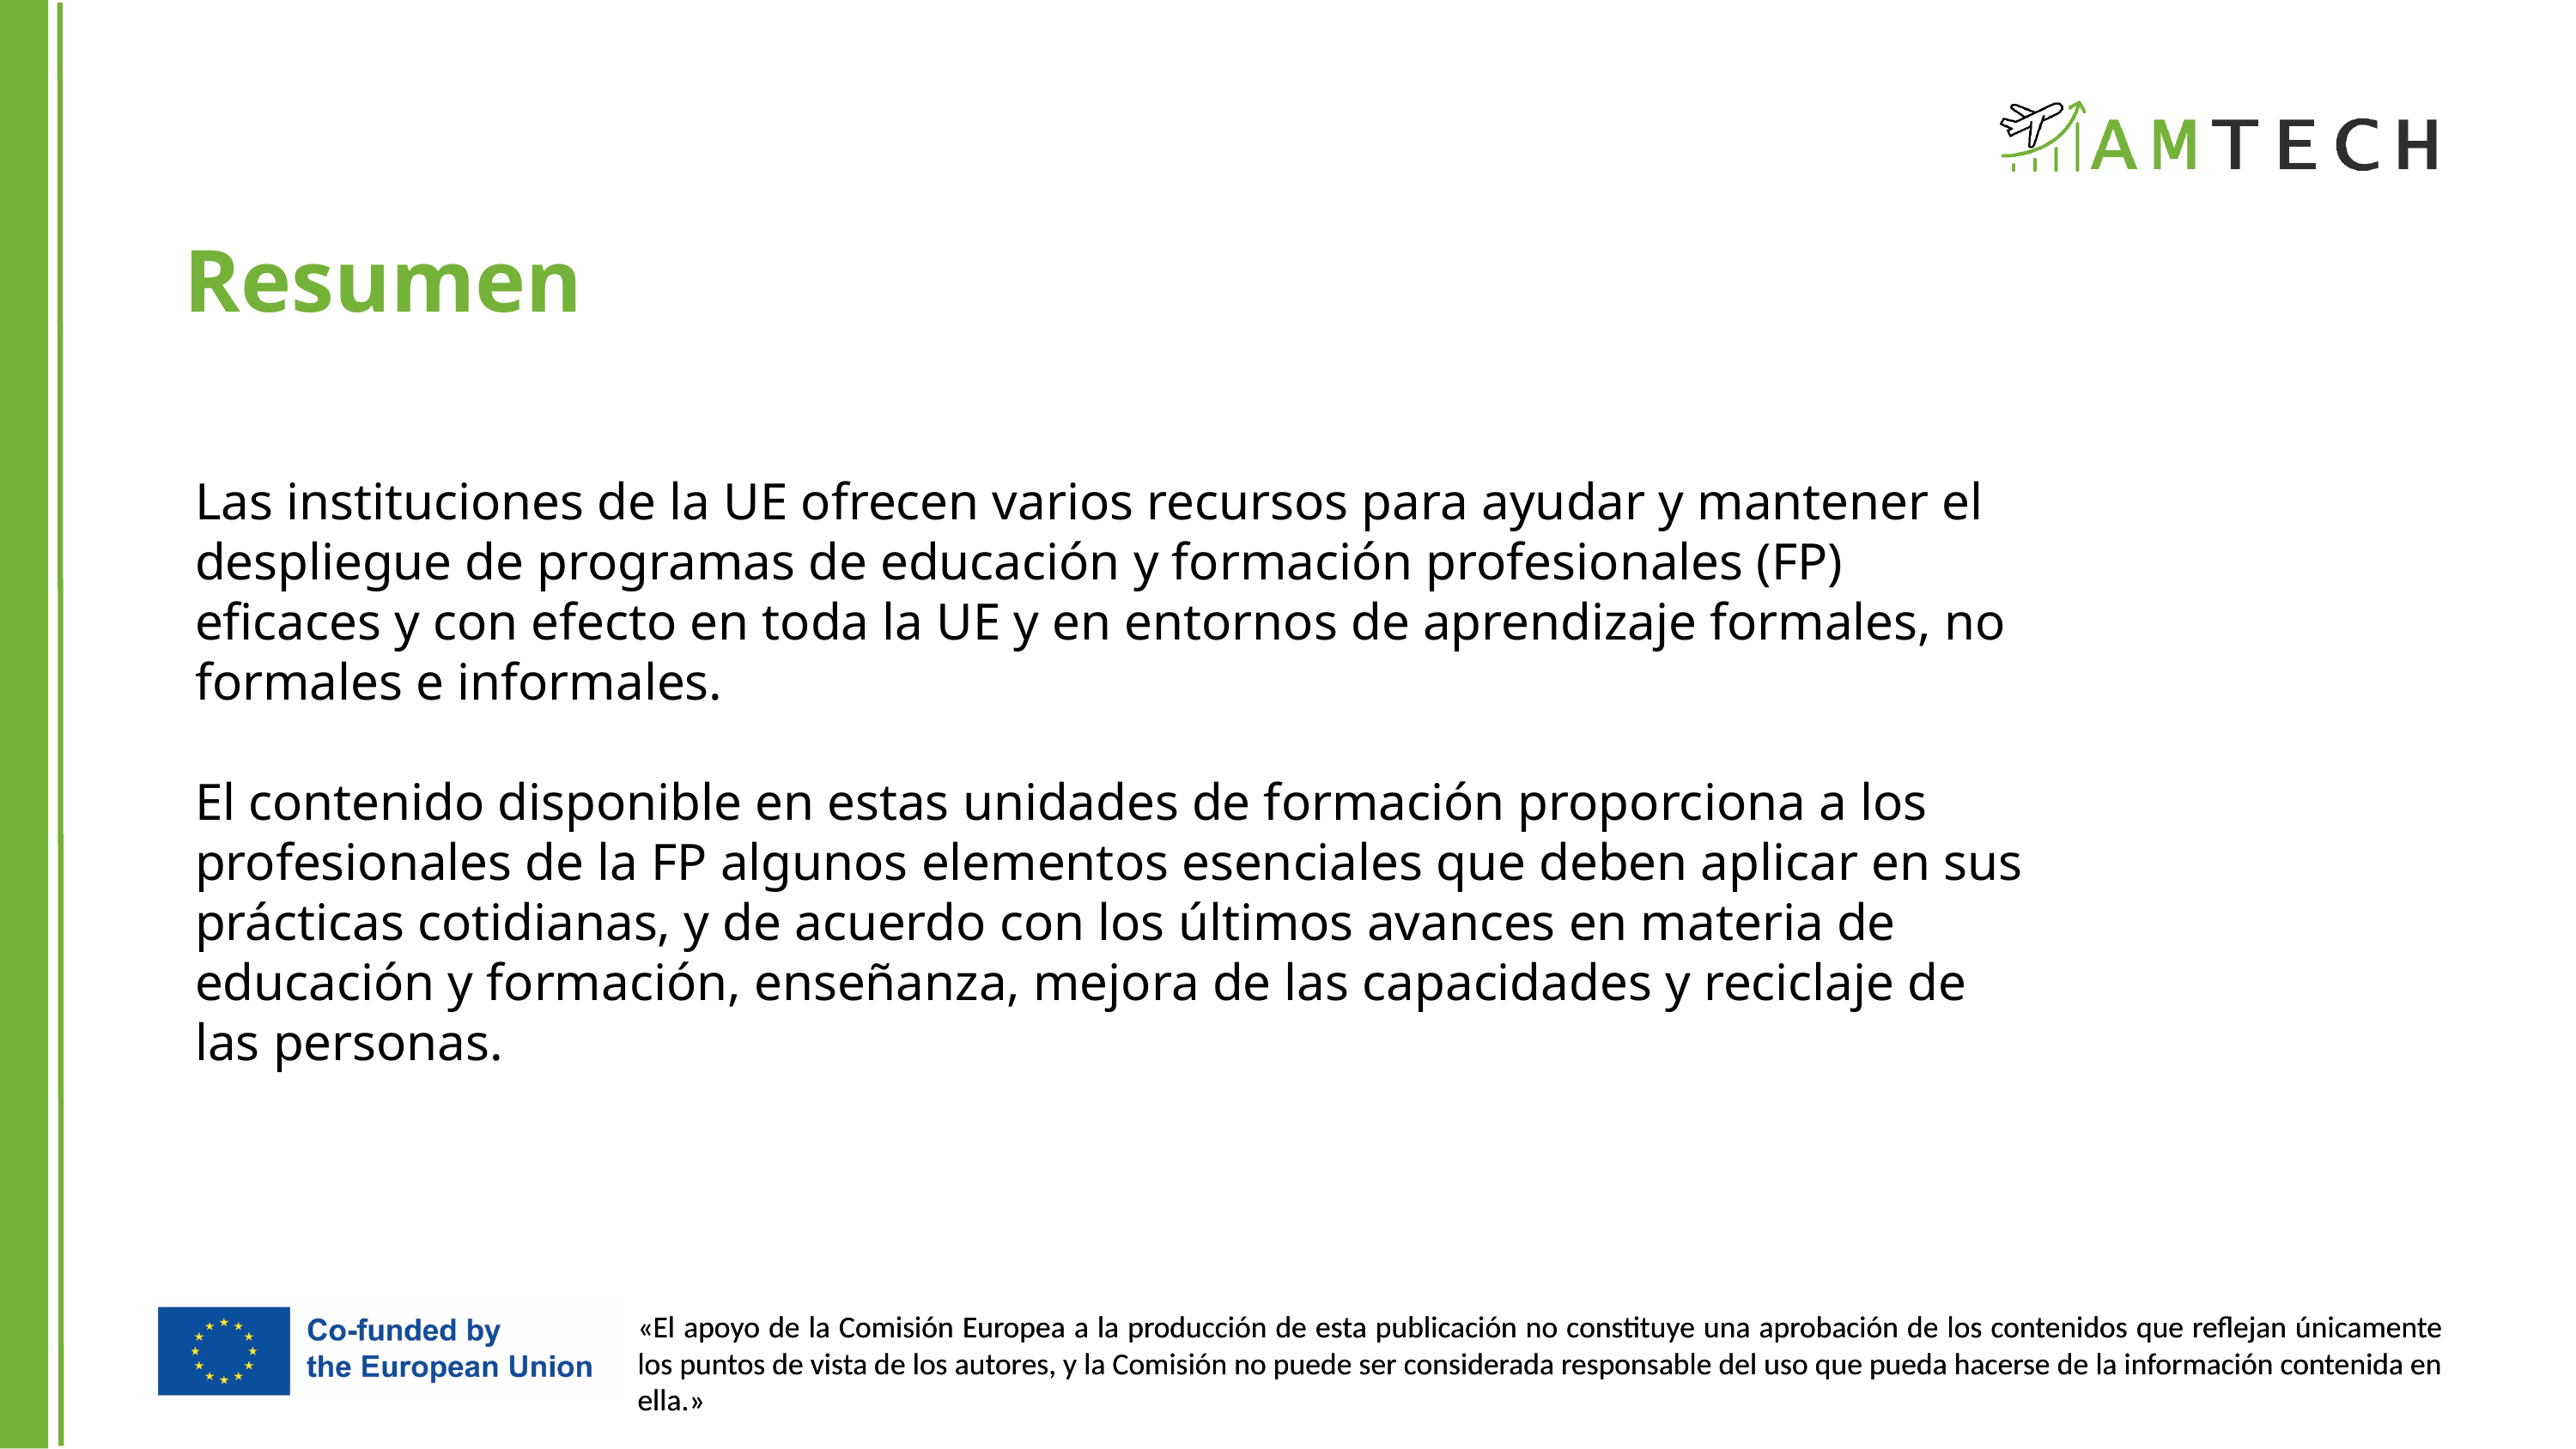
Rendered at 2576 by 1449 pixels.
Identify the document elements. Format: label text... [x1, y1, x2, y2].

text_box Las instituciones de la UE ofrecen varios recursos para ayudar y mantener el despliegue de programas de educación y formación profesionales (FP) eficaces y con efecto en toda la UE y en entornos de aprendizaje formales, no formales e informales. El contenido disponible en estas unidades de formación proporciona a los profesionales de la FP algunos elementos esenciales que deben aplicar en sus prácticas cotidianas, y de acuerdo con los últimos avances en materia de educación y formación, enseñanza, mejora de las capacidades y reciclaje de las personas. [182, 464, 2039, 1137]
picture [152, 1301, 625, 1401]
text_box Resumen [171, 220, 805, 336]
picture [1993, 91, 2458, 179]
